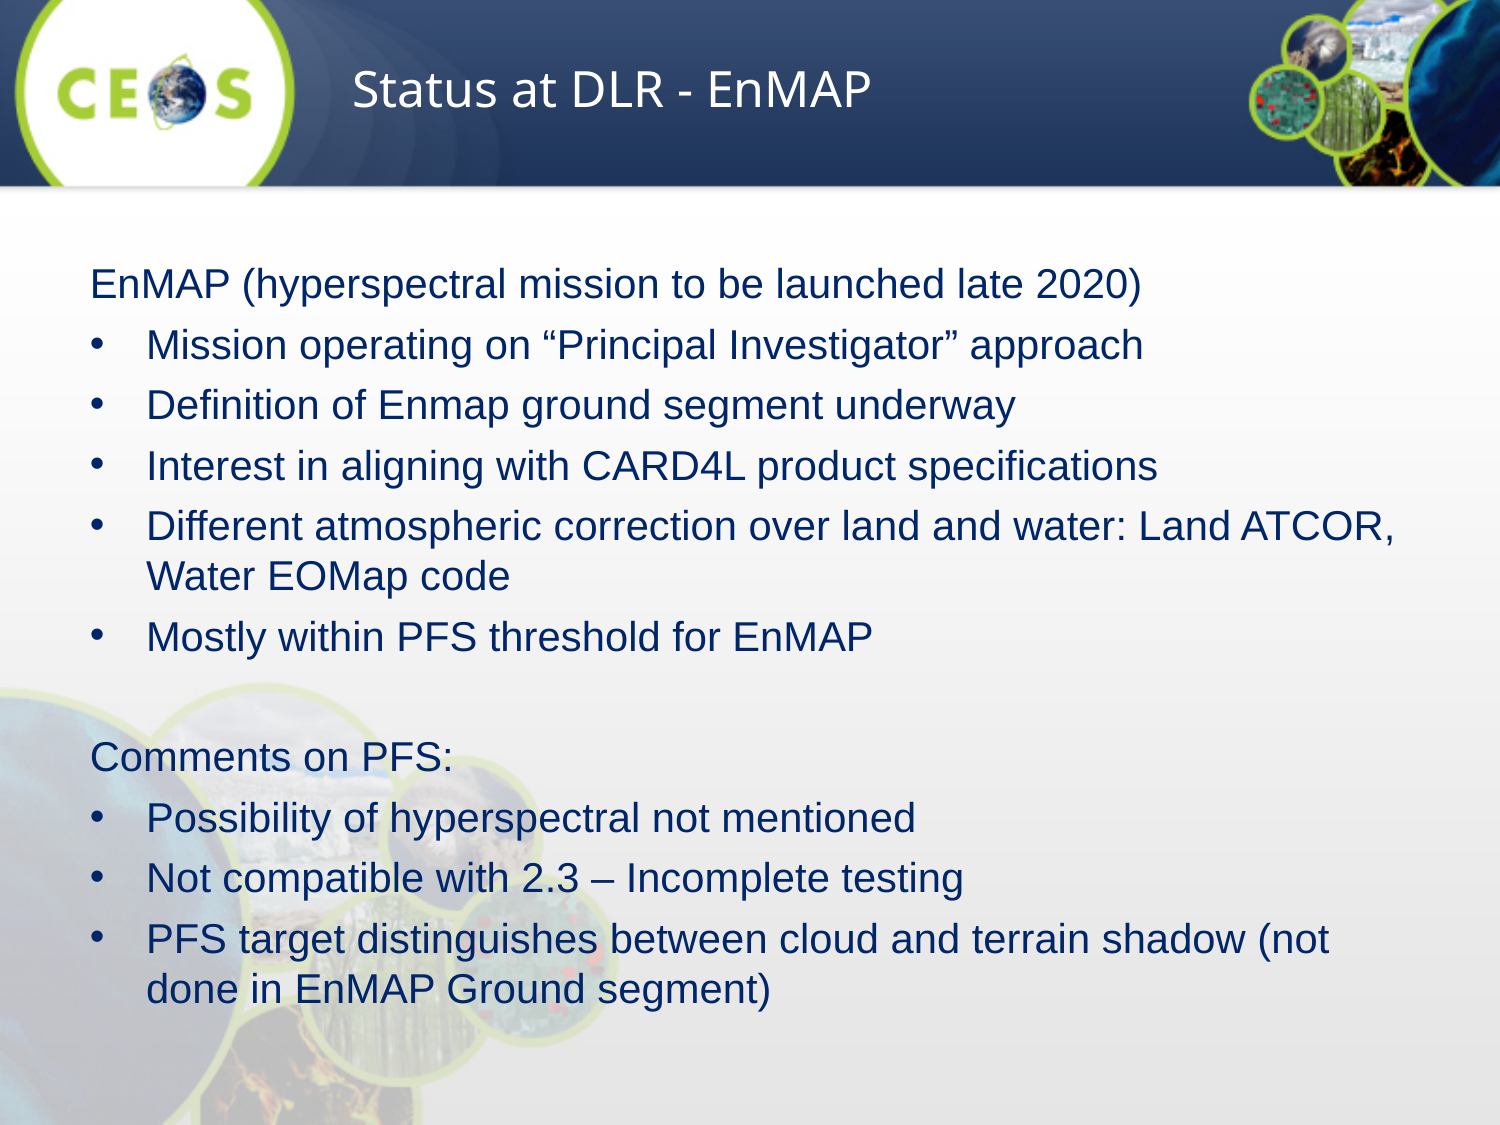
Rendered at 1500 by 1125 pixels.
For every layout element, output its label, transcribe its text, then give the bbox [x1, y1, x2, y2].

picture [0, 0, 1500, 1125]
list EnMAP (hyperspectral mission to be launched late 2020) Mission operating on “Principal Investigator” approach Definition of Enmap ground segment underway Interest in aligning with CARD4L product specifications Different atmospheric correction over land and water: Land ATCOR, Water EOMap code Mostly within PFS threshold for EnMAP Comments on PFS: Possibility of hyperspectral not mentioned Not compatible with 2.3 – Incomplete testing PFS target distinguishes between cloud and terrain shadow (not done in EnMAP Ground segment) [75, 249, 1425, 1025]
list Status at DLR - EnMAP [337, 50, 1150, 138]
